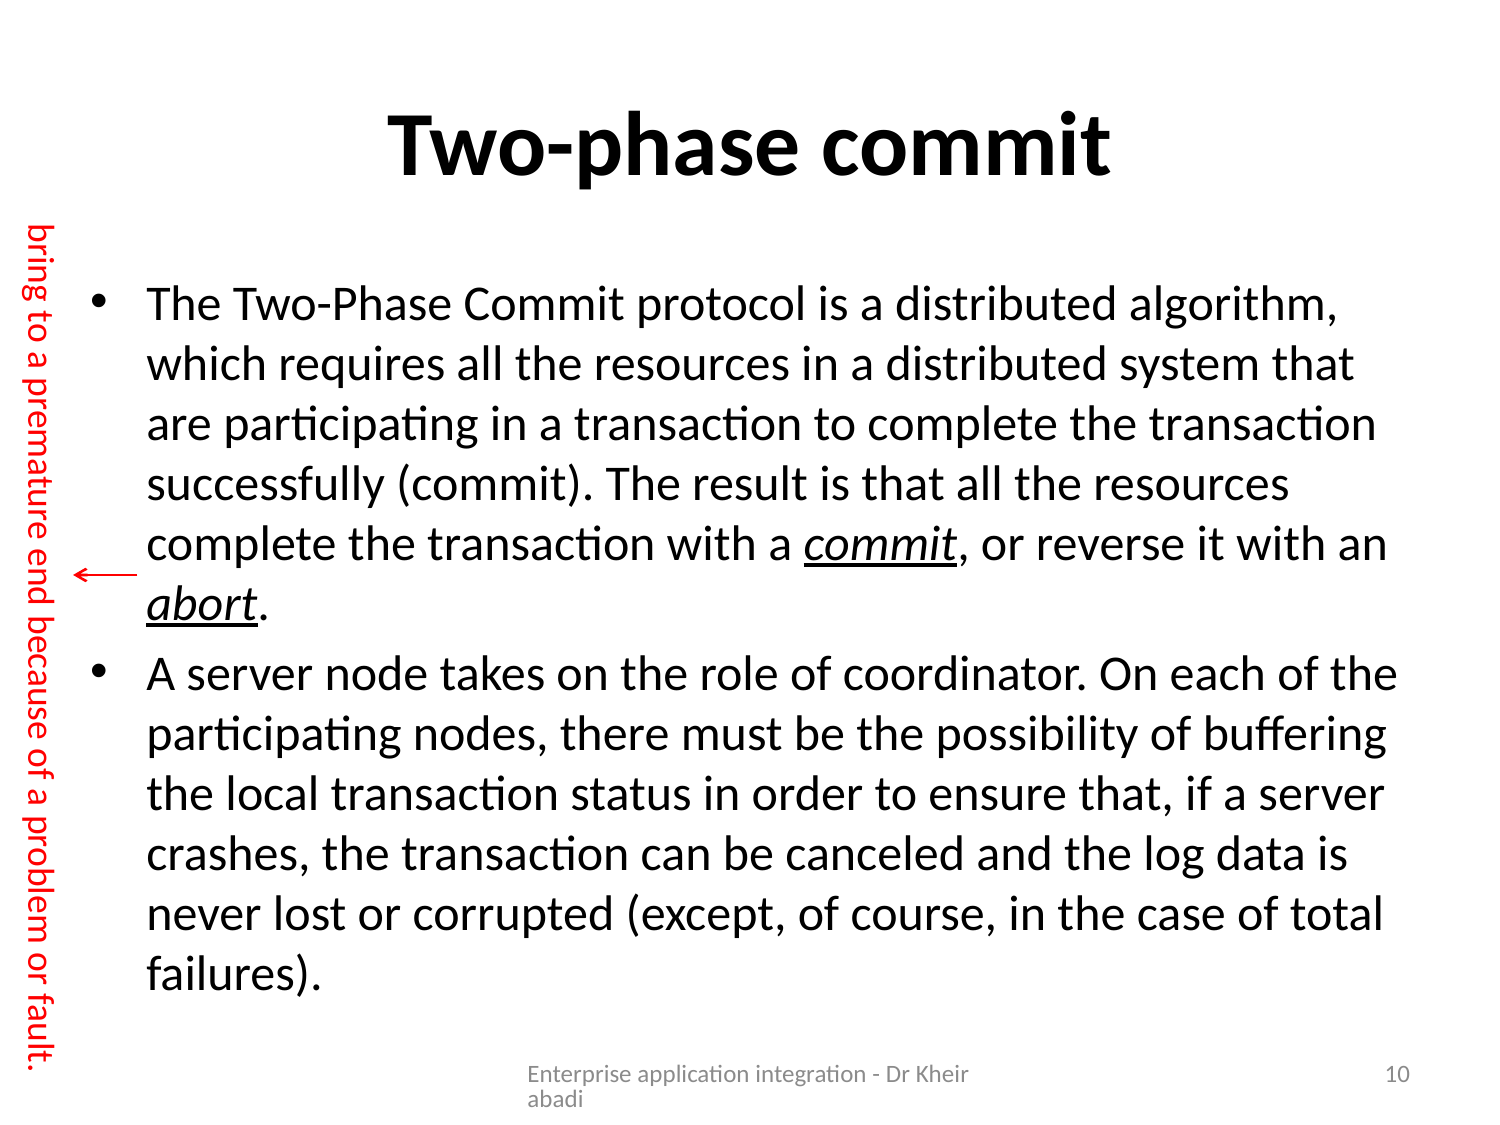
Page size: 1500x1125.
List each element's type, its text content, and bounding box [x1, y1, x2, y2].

list The Two-Phase Commit protocol is a distributed algorithm, which requires all the resources in a distributed system that are participating in a transaction to complete the transaction successfully (commit). The result is that all the resources complete the transaction with a commit, or reverse it with an abort. A server node takes on the role of coordinator. On each of the participating nodes, there must be the possibility of buffering the local transaction status in order to ensure that, if a server crashes, the transaction can be canceled and the log data is never lost or corrupted (except, of course, in the case of total failures). [75, 262, 1425, 1005]
slide_number 10 [1074, 1042, 1425, 1103]
title Two-phase commit [75, 45, 1425, 233]
text_box bring to a premature end because of a problem or fault. [13, 208, 74, 1088]
footer Enterprise application integration - Dr Kheirabadi [512, 1042, 988, 1103]
